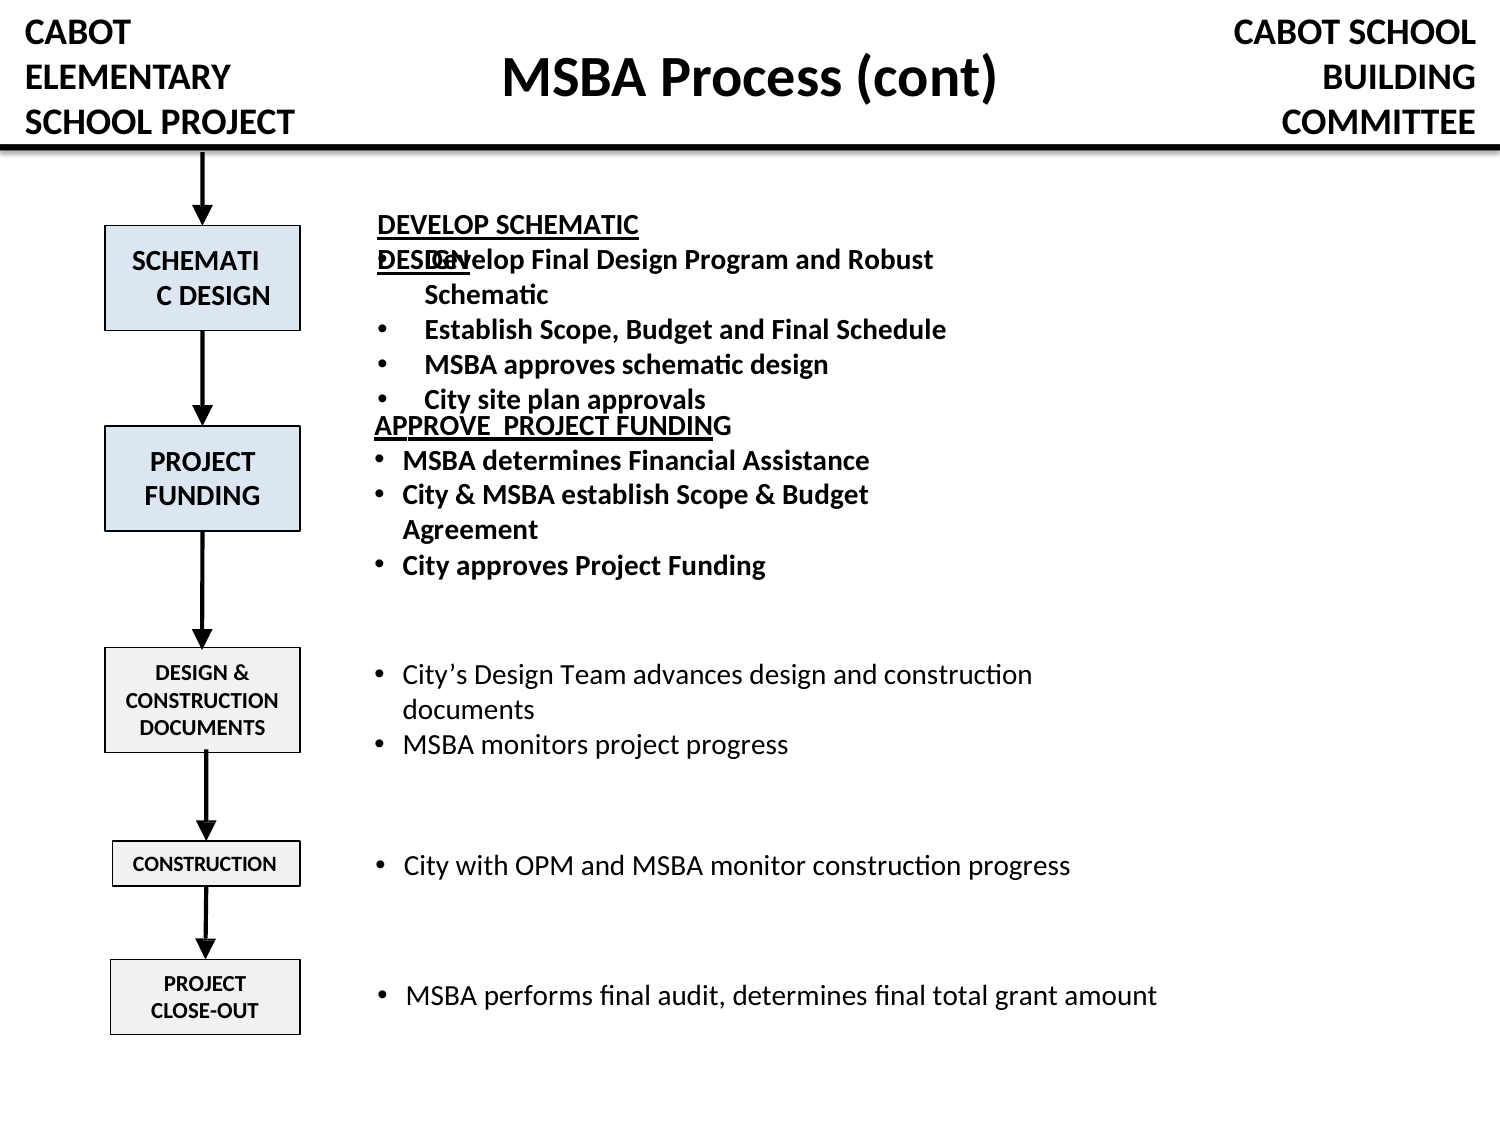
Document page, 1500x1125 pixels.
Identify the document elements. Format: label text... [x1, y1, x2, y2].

text_box [112, 841, 301, 887]
text_box PROJECT FUNDING [142, 441, 263, 516]
text_box CABOT ELEMENTARY SCHOOL PROJECT [9, 0, 350, 139]
text_box SCHEMATIC DESIGN [130, 241, 275, 315]
text_box [195, 749, 217, 842]
text_box [191, 531, 213, 650]
text_box DESIGN & CONSTRUCTION DOCUMENTS [123, 657, 282, 744]
text_box PROJECT CLOSE-OUT [148, 968, 262, 1027]
text_box [104, 426, 300, 532]
text_box City with OPM and MSBA monitor construction progress [373, 846, 1071, 886]
text_box [104, 647, 300, 753]
text_box City’s Design Team advances design and construction documents MSBA monitors project progress [372, 655, 1171, 730]
picture [0, 141, 1500, 162]
text_box MSBA determines Financial Assistance City & MSBA establish Scope & Budget Agreement City approves Project Funding [372, 440, 1011, 550]
text_box Develop Final Design Program and Robust Schematic Establish Scope, Budget and Final Schedule MSBA approves schematic design City site plan approvals [375, 240, 1062, 406]
title MSBA Process (cont) [387, 15, 1113, 125]
text_box [192, 330, 213, 427]
text_box [110, 959, 300, 1035]
text_box [195, 886, 217, 960]
text_box MSBA performs final audit, determines final total grant amount [375, 976, 1158, 1016]
text_box CONSTRUCTION [130, 849, 282, 879]
text_box DEVELOP SCHEMATIC DESIGN [375, 205, 737, 240]
text_box APPROVE PROJECT FUNDING [372, 405, 772, 440]
text_box [104, 225, 300, 331]
text_box CABOT SCHOOL BUILDING COMMITTEE [1175, 0, 1491, 139]
text_box [192, 170, 213, 226]
